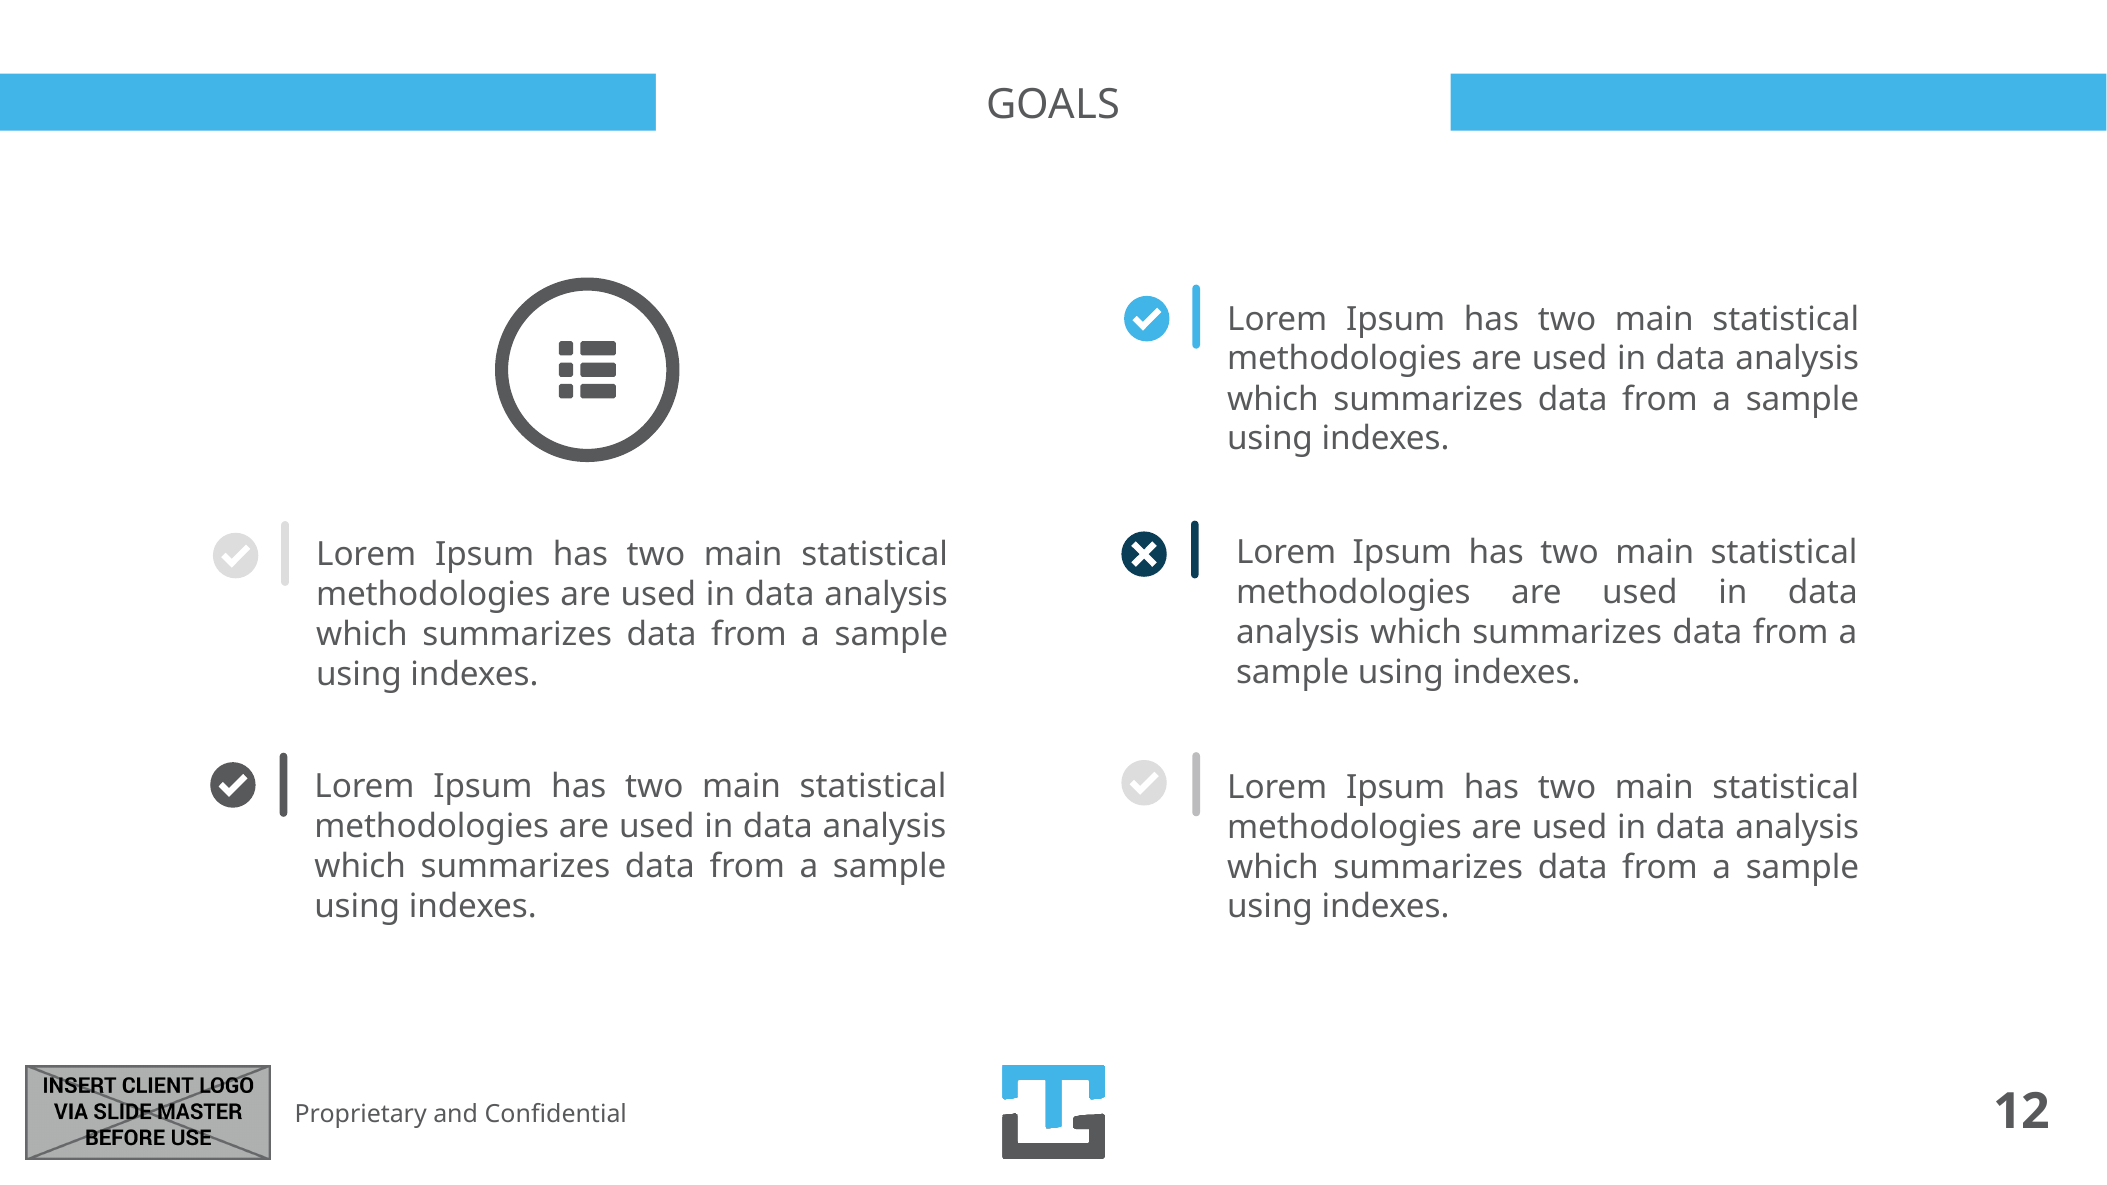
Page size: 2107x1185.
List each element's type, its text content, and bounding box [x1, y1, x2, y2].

title goals [655, 61, 1451, 143]
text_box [1123, 278, 1897, 477]
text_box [1121, 746, 1897, 946]
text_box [212, 513, 986, 713]
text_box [209, 746, 984, 945]
picture [965, 1065, 1141, 1161]
text_box [1121, 531, 1167, 577]
picture [25, 1065, 271, 1160]
text_box [1188, 518, 1201, 581]
text_box Lorem Ipsum has two main statistical methodologies are used in data analysis which summarizes data from a sample using indexes. [1200, 512, 1895, 709]
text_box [494, 277, 680, 463]
